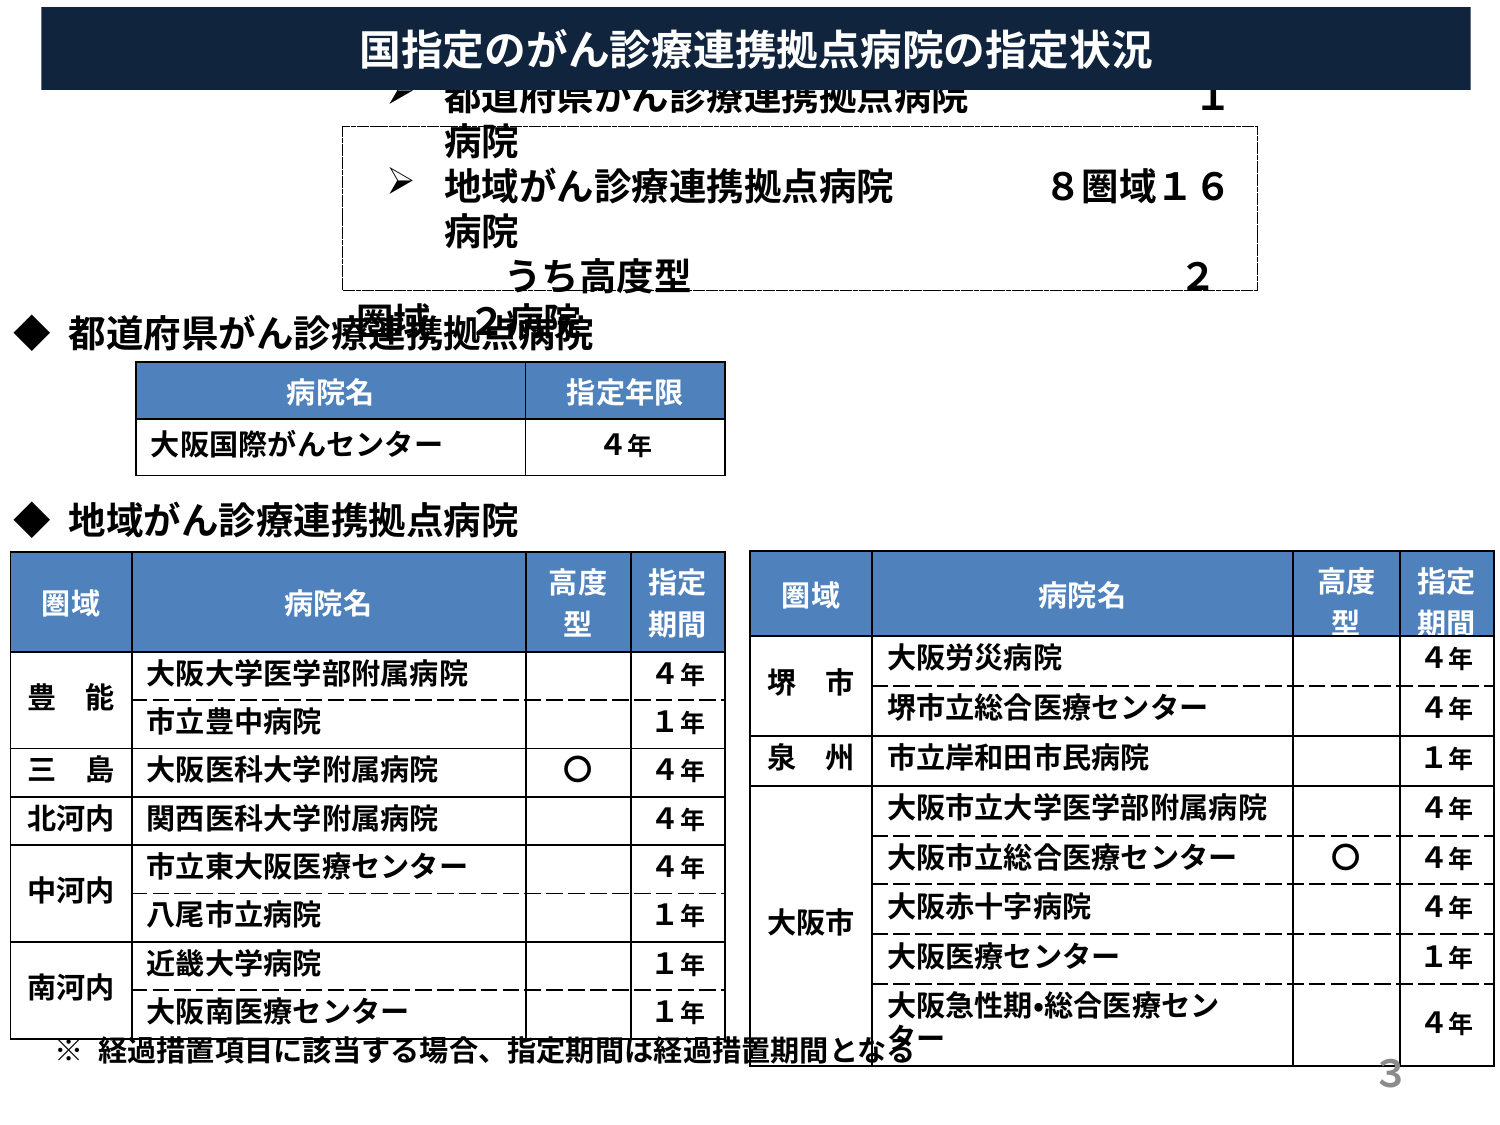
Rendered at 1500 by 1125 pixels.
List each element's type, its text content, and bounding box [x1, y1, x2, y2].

table_cell 市立東大阪医療センター [133, 846, 525, 894]
table_cell 八尾市立病院 [133, 894, 525, 941]
text_box ※ 経過措置項目に該当する場合、指定期間は経過措置期間となる [41, 1020, 1140, 1081]
table_cell 〇 [527, 749, 630, 796]
table_header 病院名 [873, 552, 1292, 635]
table_cell [527, 943, 630, 990]
table_cell １年 [1401, 737, 1493, 785]
table_cell 大阪労災病院 [873, 637, 1292, 686]
table_cell ４年 [632, 653, 724, 700]
table_cell 大阪医科大学附属病院 [133, 749, 525, 796]
table_cell ４年 [1401, 686, 1493, 735]
table_cell 堺 市 [751, 637, 871, 735]
table_cell ４年 [1401, 984, 1493, 1065]
table_cell 大阪医療センター [873, 934, 1292, 984]
table_cell １年 [632, 894, 724, 941]
table_cell ４年 [1401, 637, 1493, 686]
table_header 圏域 [751, 552, 871, 635]
table_cell 三 島 [11, 749, 131, 796]
table_cell [1294, 984, 1399, 1042]
table_cell [1294, 934, 1399, 984]
table_cell [527, 653, 630, 700]
table_cell [1294, 737, 1399, 785]
table_cell 堺市立総合医療センター [873, 686, 1292, 735]
table_header 指定年限 [526, 363, 724, 418]
table_cell １年 [632, 943, 724, 990]
table_cell ４年 [526, 420, 724, 475]
text_box ◆ 都道府県がん診療連携拠点病院 [0, 302, 637, 363]
table_cell 大阪大学医学部附属病院 [133, 653, 525, 700]
table_header 病院名 [133, 553, 525, 651]
table_cell [1294, 637, 1399, 686]
table_cell 大阪市 [751, 787, 871, 1020]
table_cell 大阪市立総合医療センター [873, 836, 1292, 884]
table_header 指定期間 [632, 553, 724, 651]
table_cell １年 [632, 700, 724, 748]
table_cell 関西医科大学附属病院 [133, 798, 525, 844]
table_cell 近畿大学病院 [133, 943, 525, 990]
table_cell 泉 州 [751, 737, 871, 785]
table_header 高度型 [1294, 552, 1399, 635]
table_header 病院名 [137, 363, 525, 418]
text_box 国指定のがん診療連携拠点病院の指定状況 [41, 7, 1471, 90]
table_cell ４年 [632, 749, 724, 796]
table_cell ４年 [632, 798, 724, 844]
table_cell １年 [1401, 934, 1493, 984]
table_cell ４年 [1401, 884, 1493, 934]
text_box 都道府県がん診療連携拠点病院 １病院 地域がん診療連携拠点病院 ８圏域１６病院 うち高度型 ２圏域 ２病院 [342, 126, 1258, 291]
table_cell 中河内 [11, 846, 131, 941]
table_cell 大阪急性期・総合医療センター [873, 984, 1292, 1042]
table_cell 北河内 [11, 798, 131, 844]
table_header 指定期間 [1401, 552, 1493, 635]
table_cell [527, 894, 630, 941]
table_header 圏域 [11, 553, 131, 651]
table_cell [527, 798, 630, 844]
table_cell ４年 [1401, 836, 1493, 884]
table_cell 大阪南医療センター [133, 990, 525, 1020]
table_cell [527, 700, 630, 748]
table_cell 〇 [1294, 836, 1399, 884]
table_header 高度型 [527, 553, 630, 651]
table_cell １年 [632, 990, 724, 1020]
table_cell [527, 846, 630, 894]
table_cell ４年 [632, 846, 724, 894]
table_cell [1294, 686, 1399, 735]
table_cell 市立豊中病院 [133, 700, 525, 748]
text_box ◆ 地域がん診療連携拠点病院 [0, 490, 637, 550]
table_cell [527, 990, 630, 1020]
table_cell 大阪赤十字病院 [873, 884, 1292, 934]
table_cell [1294, 787, 1399, 836]
table_cell [1294, 884, 1399, 934]
table_cell 南河内 [11, 943, 131, 1038]
table_cell 大阪国際がんセンター [137, 420, 525, 475]
table_cell 豊 能 [11, 653, 131, 748]
text_box ３ [1074, 1042, 1425, 1103]
table_cell 市立岸和田市民病院 [873, 737, 1292, 785]
table_cell 大阪市立大学医学部附属病院 [873, 787, 1292, 836]
table_cell ４年 [1401, 787, 1493, 836]
